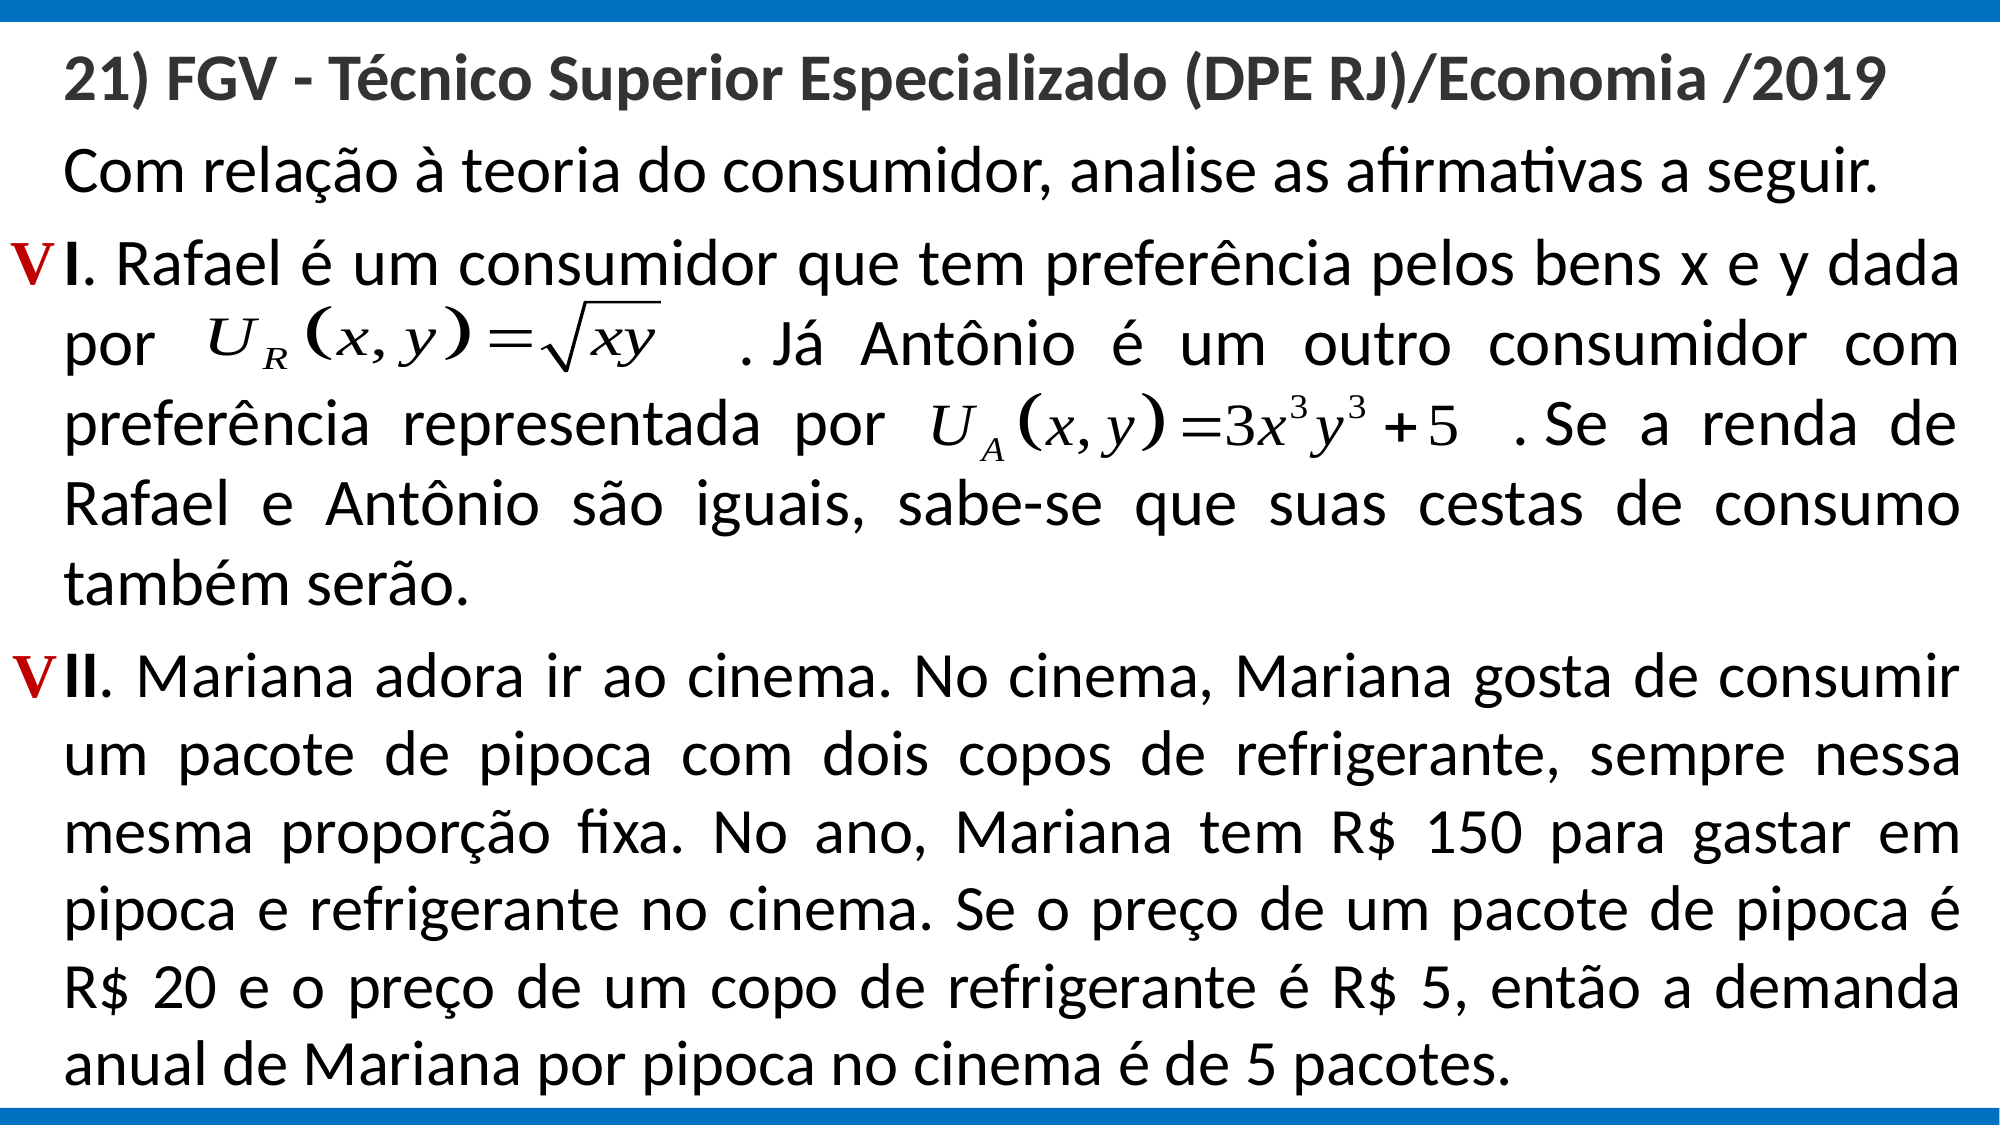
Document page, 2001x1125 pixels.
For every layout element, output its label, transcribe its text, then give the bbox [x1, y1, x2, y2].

list 21) FGV - Técnico Superior Especializado (DPE RJ)/Economia /2019 Com relação à teoria do consumidor, analise as afirmativas a seguir. I. Rafael é um consumidor que tem preferência pelos bens x e y dada por . Já Antônio é um outro consumidor com preferência representada por . Se a renda de Rafael e Antônio são iguais, sabe-se que suas cestas de consumo também serão. II. Mariana adora ir ao cinema. No cinema, Mariana gosta de consumir um pacote de pipoca com dois copos de refrigerante, sempre nessa mesma proporção fixa. No ano, Mariana tem R$ 150 para gastar em pipoca e refrigerante no cinema. Se o preço de um pacote de pipoca é R$ 20 e o preço de um copo de refrigerante é R$ 5, então a demanda anual de Mariana por pipoca no cinema é de 5 pacotes. [47, 26, 1979, 829]
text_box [199, 290, 677, 389]
text_box V [0, 214, 139, 305]
text_box V [0, 627, 141, 717]
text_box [923, 380, 1473, 481]
